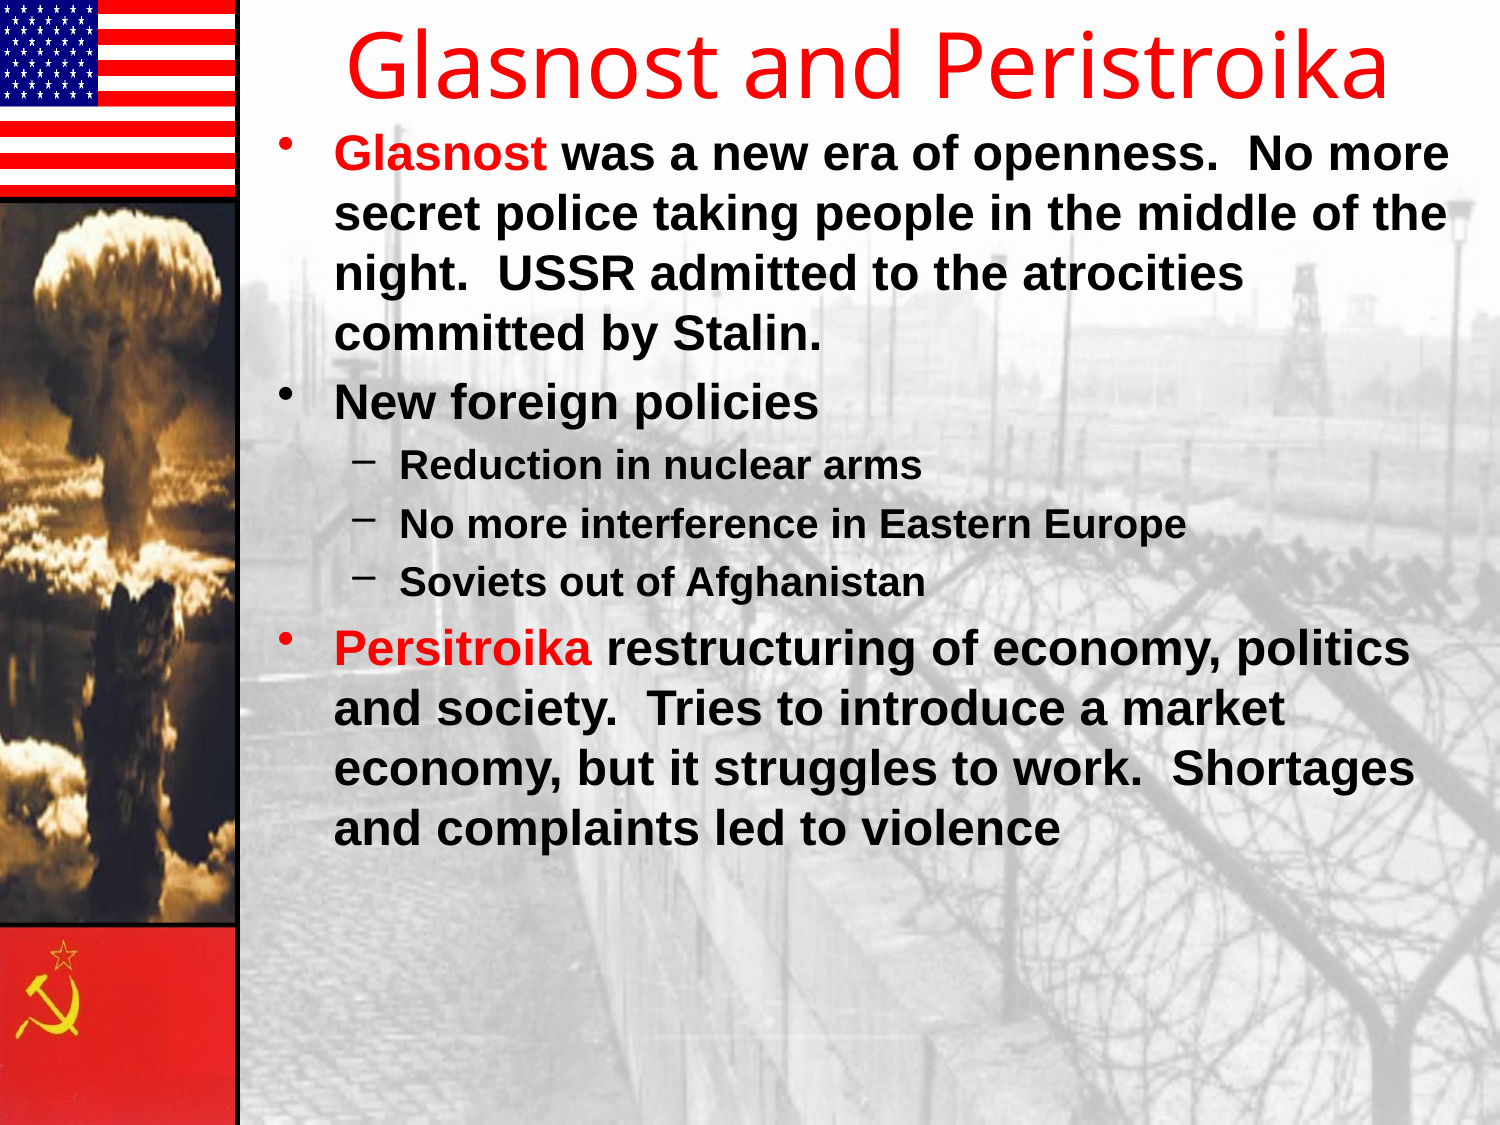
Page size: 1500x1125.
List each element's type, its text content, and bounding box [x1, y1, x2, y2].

picture [0, 928, 235, 1125]
picture [0, 204, 235, 922]
list Glasnost was a new era of openness. No more secret police taking people in the middle of the night. USSR admitted to the atrocities committed by Stalin. New foreign policies Reduction in nuclear arms No more interference in Eastern Europe Soviets out of Afghanistan Persitroika restructuring of economy, politics and society. Tries to introduce a market economy, but it struggles to work. Shortages and complaints led to violence [262, 112, 1500, 1125]
title Glasnost and Peristroika [237, 0, 1500, 130]
picture [0, 0, 235, 196]
